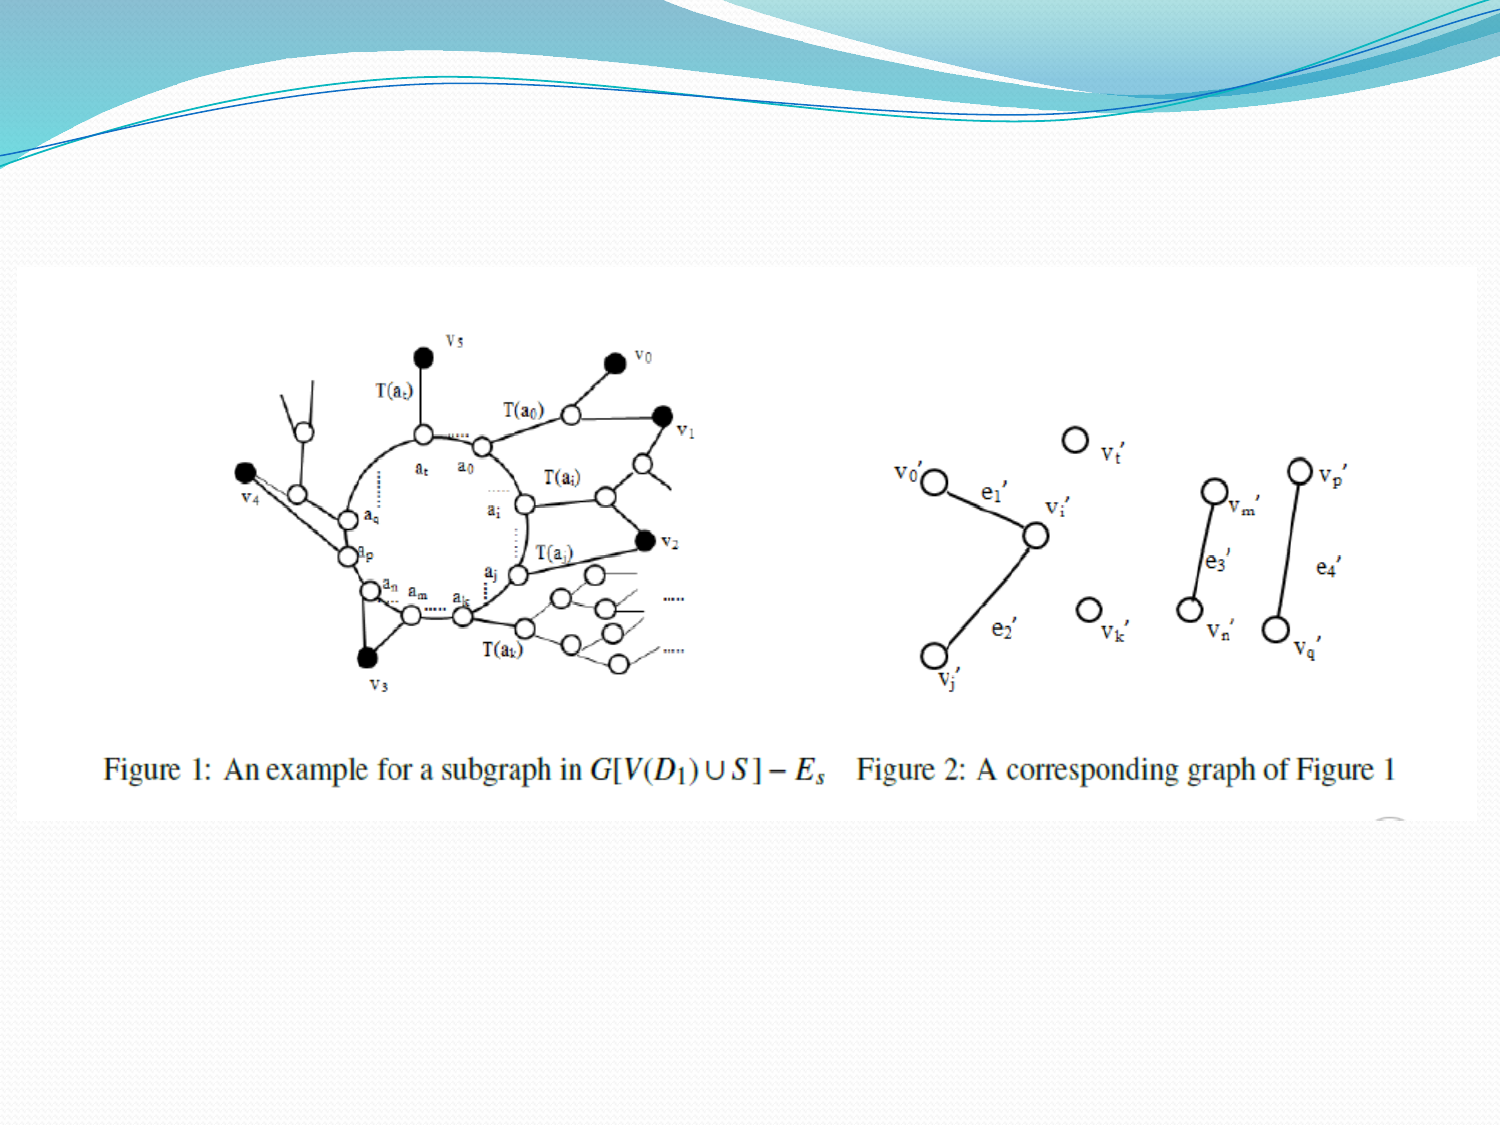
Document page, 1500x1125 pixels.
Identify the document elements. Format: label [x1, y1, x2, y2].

picture [17, 266, 1477, 821]
